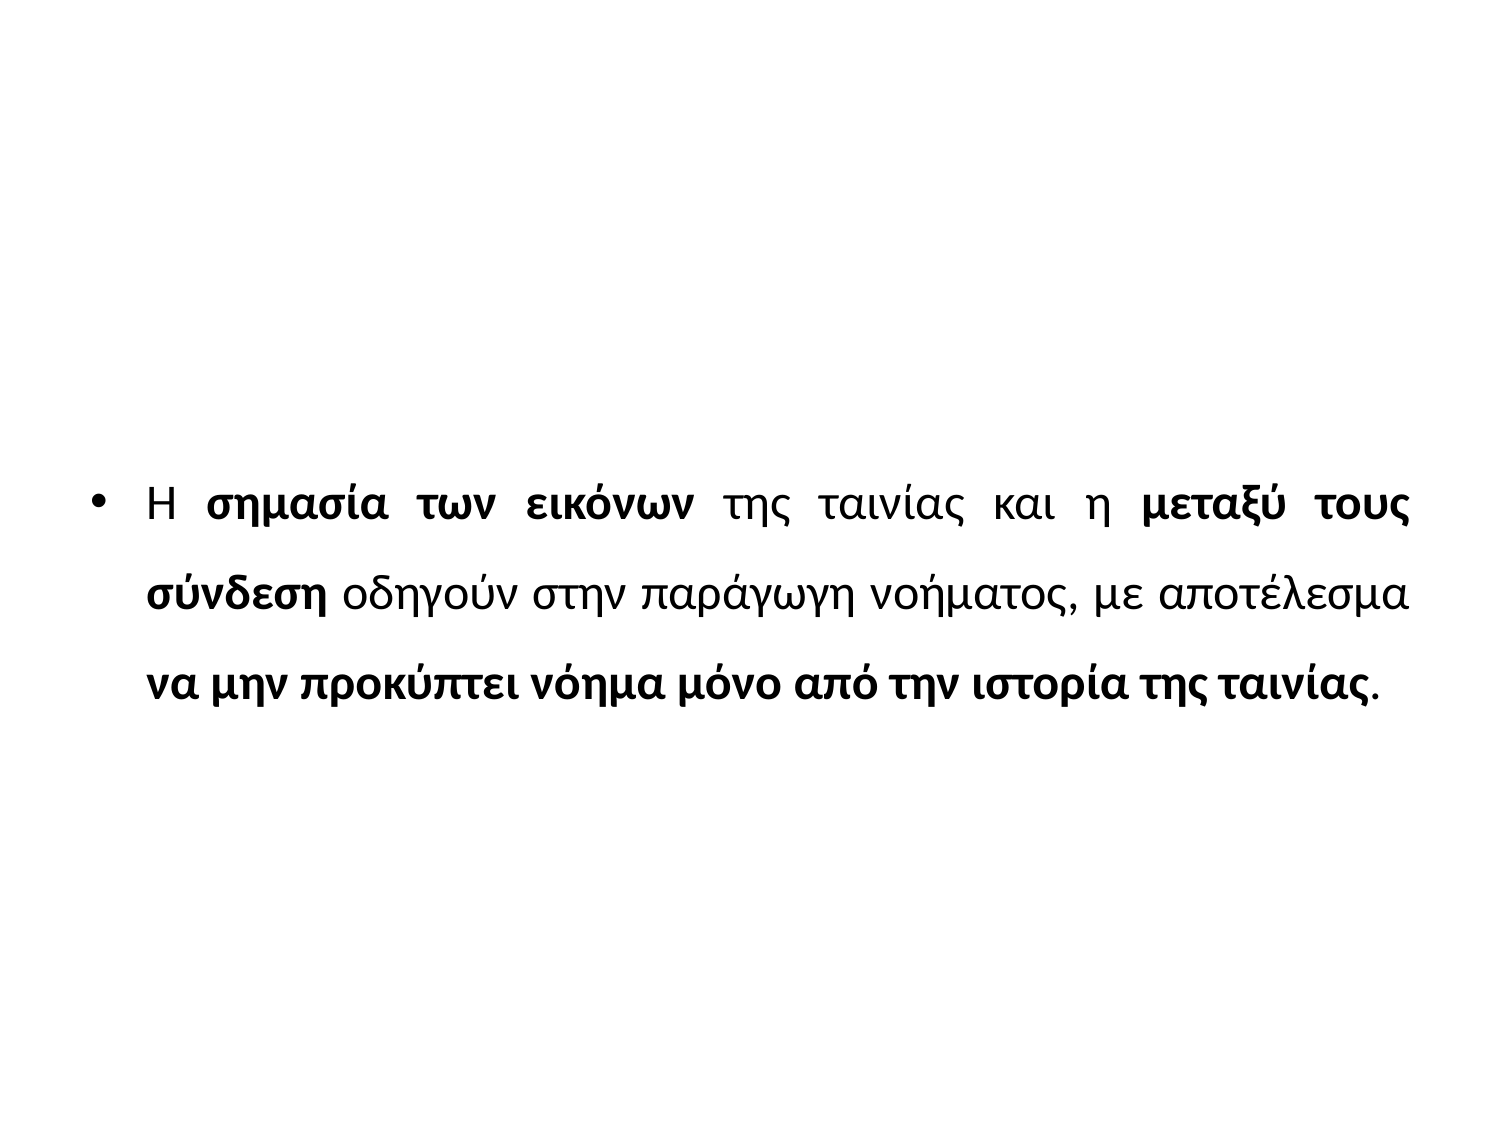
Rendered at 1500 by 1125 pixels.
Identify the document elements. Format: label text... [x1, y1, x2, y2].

list Η σημασία των εικόνων της ταινίας και η μεταξύ τους σύνδεση οδηγούν στην παράγωγη νοήματος, με αποτέλεσμα να μην προκύπτει νόημα μόνο από την ιστορία της ταινίας. [75, 262, 1425, 1005]
